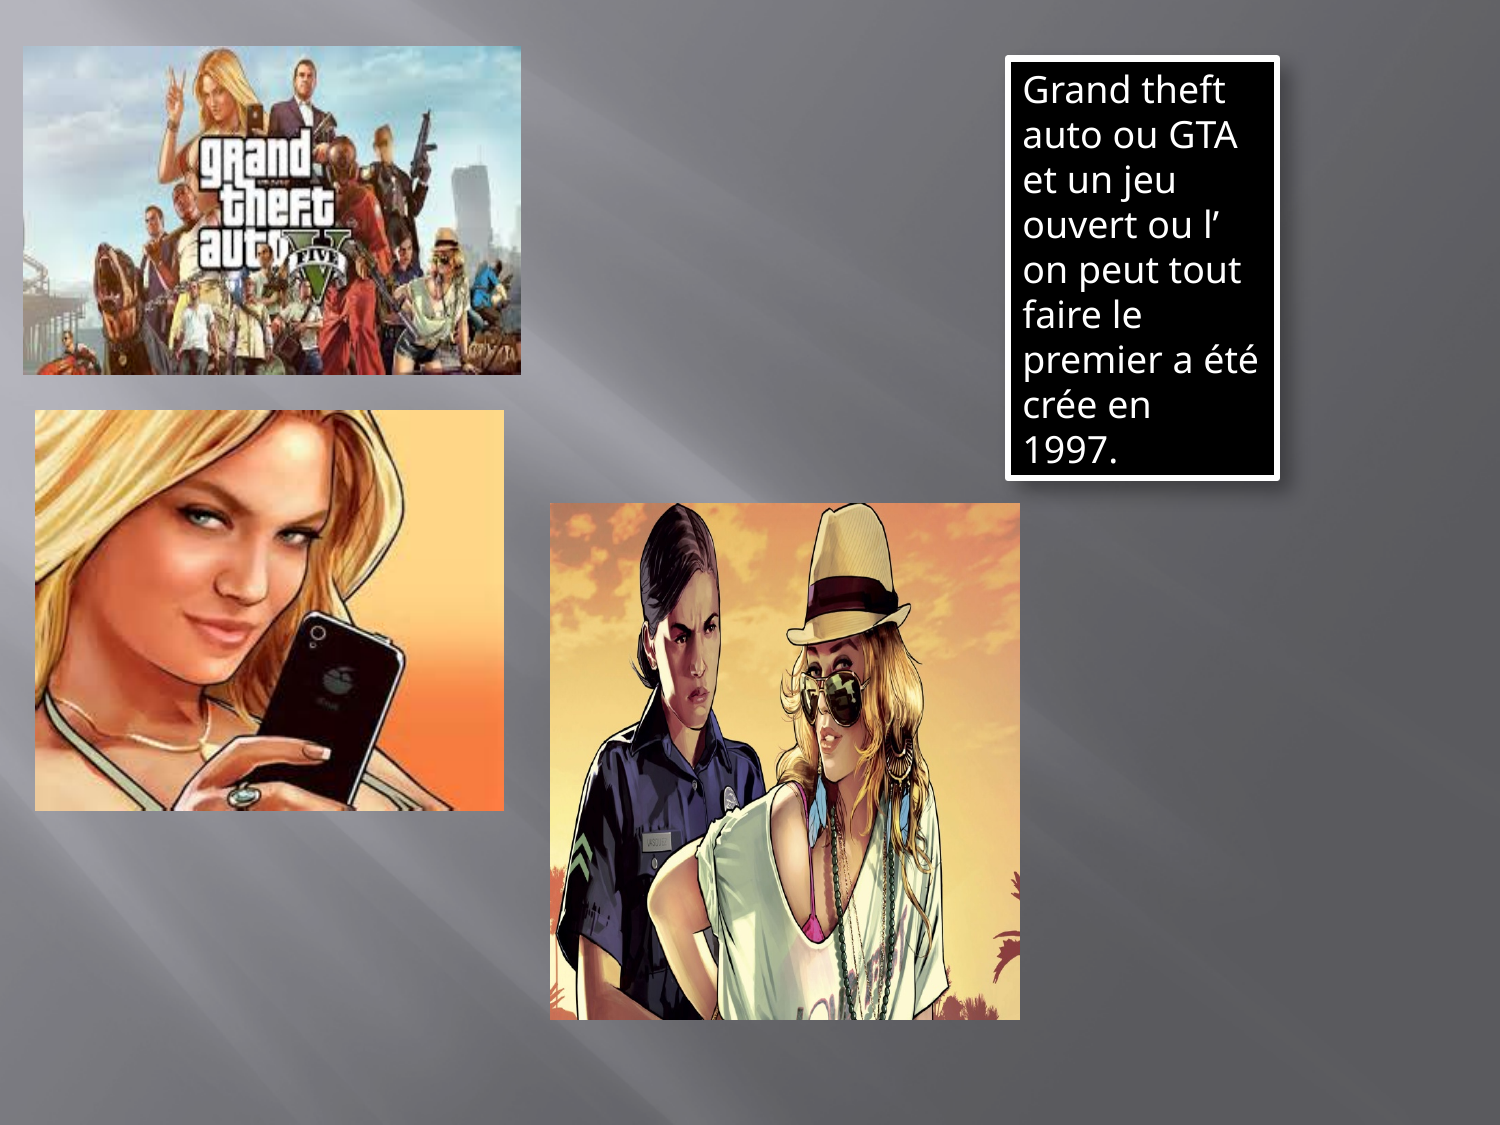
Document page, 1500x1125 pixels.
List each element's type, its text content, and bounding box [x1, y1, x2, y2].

picture [550, 503, 1020, 1020]
text_box Grand theft auto ou GTA et un jeu ouvert ou l’ on peut tout faire le premier a été crée en 1997. [1005, 55, 1280, 481]
picture [23, 46, 521, 376]
picture [34, 409, 505, 811]
